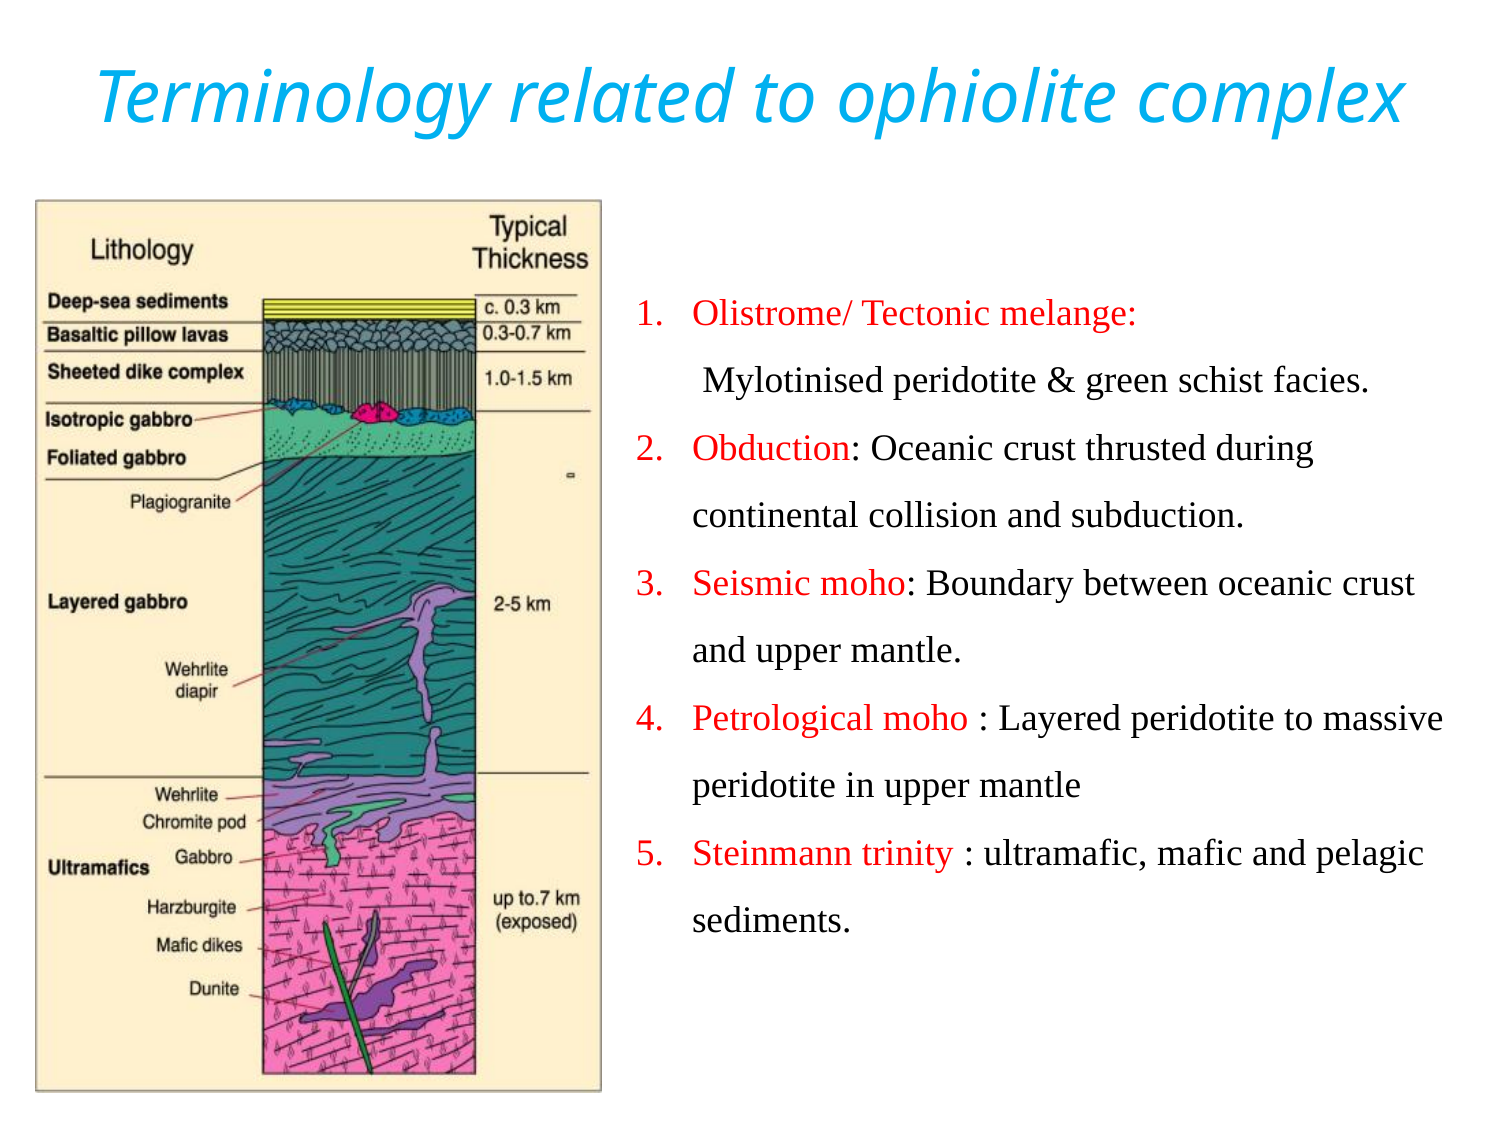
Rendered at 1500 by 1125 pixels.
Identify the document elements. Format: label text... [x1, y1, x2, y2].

text_box Olistrome/ Tectonic melange: Mylotinised peridotite & green schist facies. Obduction: Oceanic crust thrusted during continental collision and subduction. Seismic moho: Boundary between oceanic crust and upper mantle. Petrological moho : Layered peridotite to massive peridotite in upper mantle Steinmann trinity : ultramafic, mafic and pelagic sediments. [621, 257, 1465, 993]
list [34, 198, 602, 1094]
title Terminology related to ophiolite complex [75, 0, 1425, 188]
